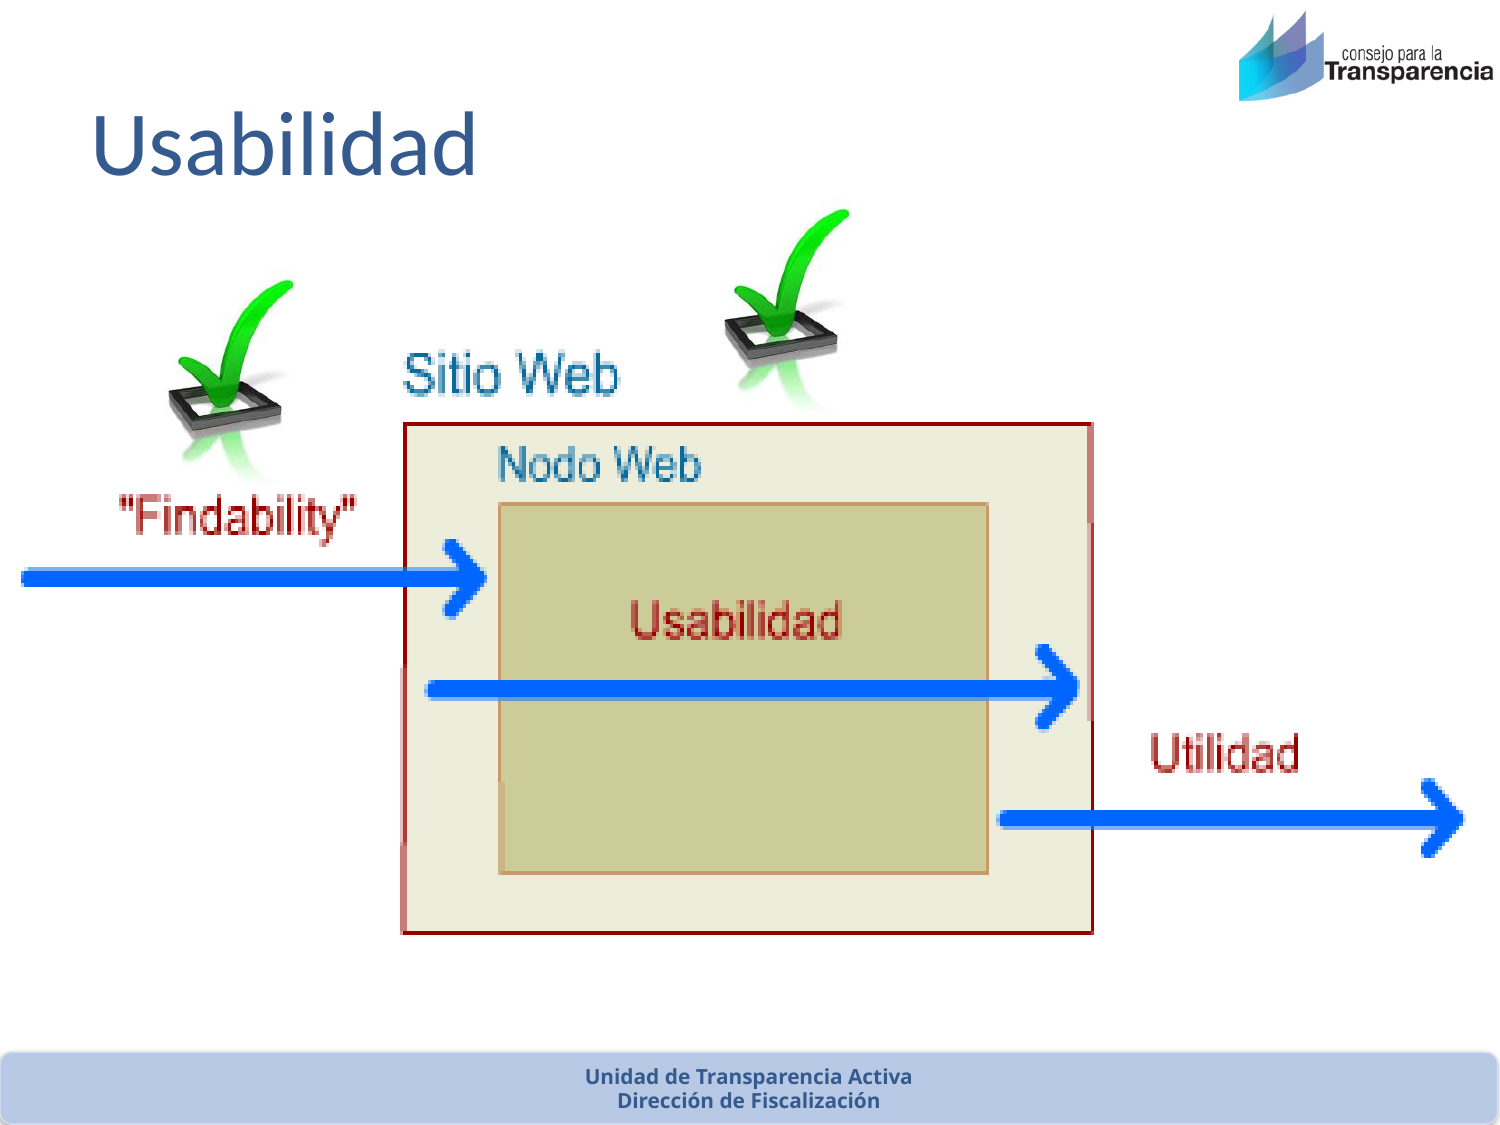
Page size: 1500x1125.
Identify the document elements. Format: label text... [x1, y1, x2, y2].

picture [0, 198, 1482, 956]
picture [1220, 0, 1500, 105]
text_box Unidad de Transparencia Activa Dirección de Fiscalización [0, 1051, 1499, 1125]
title Usabilidad [75, 45, 1425, 233]
